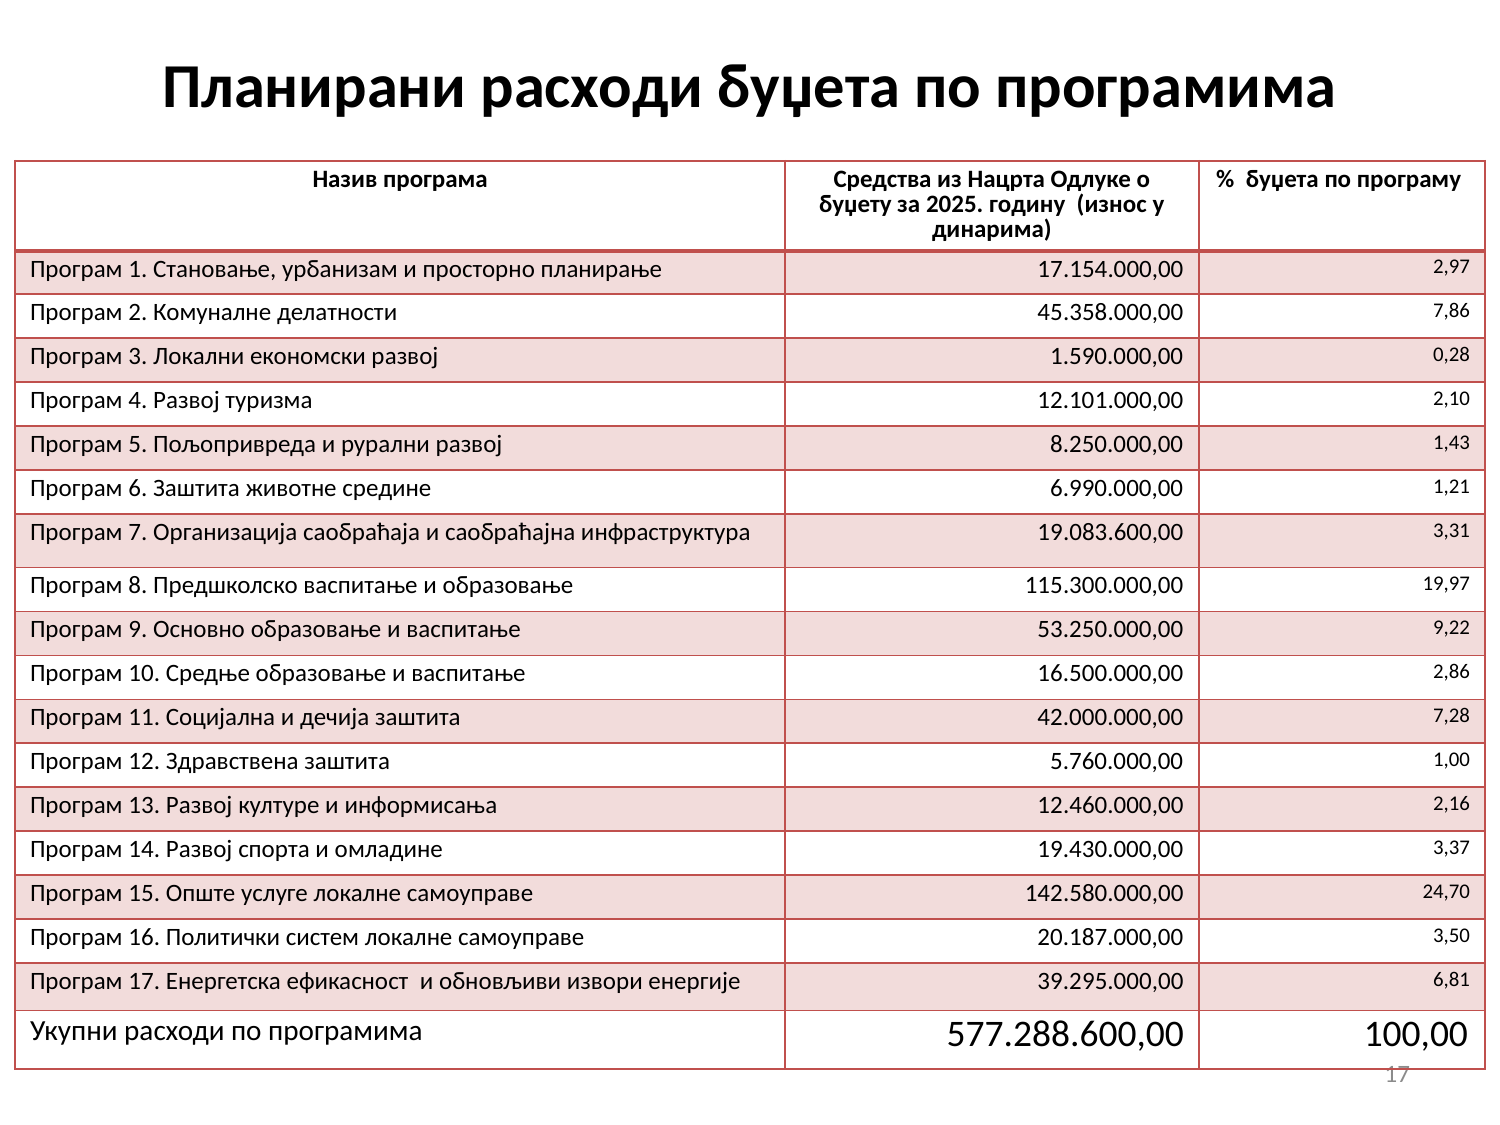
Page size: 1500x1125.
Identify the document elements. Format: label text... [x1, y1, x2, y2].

table_cell 12.460.000,00 [786, 788, 1198, 830]
table_cell 2,97 [1200, 253, 1484, 293]
table_cell 8.250.000,00 [786, 427, 1198, 469]
table_header Назив програма [16, 162, 784, 249]
table_cell 19.430.000,00 [786, 832, 1198, 874]
table_cell 0,28 [1200, 339, 1484, 381]
table_cell Програм 1. Становање, урбанизам и просторно планирање [16, 253, 784, 293]
table_cell Програм 17. Енергетска ефикасност и обновљиви извори енергије [16, 964, 784, 1010]
table_cell 19,97 [1200, 568, 1484, 611]
table_cell 1,00 [1200, 744, 1484, 786]
table_cell 1.590.000,00 [786, 339, 1198, 381]
table_cell 7,28 [1200, 700, 1484, 742]
table_cell 3,50 [1200, 920, 1484, 962]
table_cell 142.580.000,00 [786, 876, 1198, 918]
table_cell Програм 14. Развој спорта и омладине [16, 832, 784, 874]
table_cell Програм 8. Предшколско васпитање и образовање [16, 568, 784, 611]
table_cell 9,22 [1200, 612, 1484, 655]
table_cell Програм 11. Социјална и дечија заштита [16, 700, 784, 742]
table_cell 6,81 [1200, 964, 1484, 1010]
table_cell 42.000.000,00 [786, 700, 1198, 742]
table_cell 39.295.000,00 [786, 964, 1198, 1010]
table_cell Програм 12. Здравствена заштита [16, 744, 784, 786]
table_cell Програм 6. Заштита животне средине [16, 471, 784, 513]
table_cell 19.083.600,00 [786, 515, 1198, 567]
table_cell 16.500.000,00 [786, 656, 1198, 699]
table_header Средства из Нацрта Одлуке о буџету за 2025. годину (износ у динарима) [786, 162, 1198, 249]
table_cell Програм 16. Политички систем локалне самоуправе [16, 920, 784, 962]
table_cell Програм 5. Пољопривреда и рурални развој [16, 427, 784, 469]
title Планирани расходи буџета по програмима [111, 19, 1389, 147]
table_cell Програм 13. Развој културе и информисања [16, 788, 784, 830]
table_cell 12.101.000,00 [786, 383, 1198, 425]
table_cell 3,37 [1200, 832, 1484, 874]
table_cell 24,70 [1200, 876, 1484, 918]
table_cell 45.358.000,00 [786, 295, 1198, 337]
table_cell Програм 15. Опште услуге локалне самоуправе [16, 876, 784, 918]
table_cell 1,21 [1200, 471, 1484, 513]
table_cell 2,86 [1200, 656, 1484, 699]
table_cell Програм 7. Организација саобраћаја и саобраћајна инфраструктура [16, 515, 784, 567]
table_cell 1,43 [1200, 427, 1484, 469]
table_cell 7,86 [1200, 295, 1484, 337]
table_cell Програм 2. Комуналне делатности [16, 295, 784, 337]
table_cell Укупни расходи по програмима [16, 1011, 784, 1068]
table_cell Програм 10. Средње образовање и васпитање [16, 656, 784, 699]
slide_number 17 [1074, 1070, 1425, 1103]
table_cell Програм 4. Развој туризма [16, 383, 784, 425]
table_cell 20.187.000,00 [786, 920, 1198, 962]
table_cell 5.760.000,00 [786, 744, 1198, 786]
table_cell 115.300.000,00 [786, 568, 1198, 611]
table_cell 53.250.000,00 [786, 612, 1198, 655]
table_cell 100,00 [1200, 1011, 1484, 1068]
table_cell 17.154.000,00 [786, 253, 1198, 293]
table_cell 3,31 [1200, 515, 1484, 567]
table_cell Програм 9. Основно образовање и васпитање [16, 612, 784, 655]
table_cell 2,10 [1200, 383, 1484, 425]
table_cell Програм 3. Локални економски развој [16, 339, 784, 381]
table_cell 2,16 [1200, 788, 1484, 830]
table_cell 6.990.000,00 [786, 471, 1198, 513]
table_header % буџета по програму [1200, 162, 1484, 249]
table_cell 577.288.600,00 [786, 1011, 1198, 1068]
